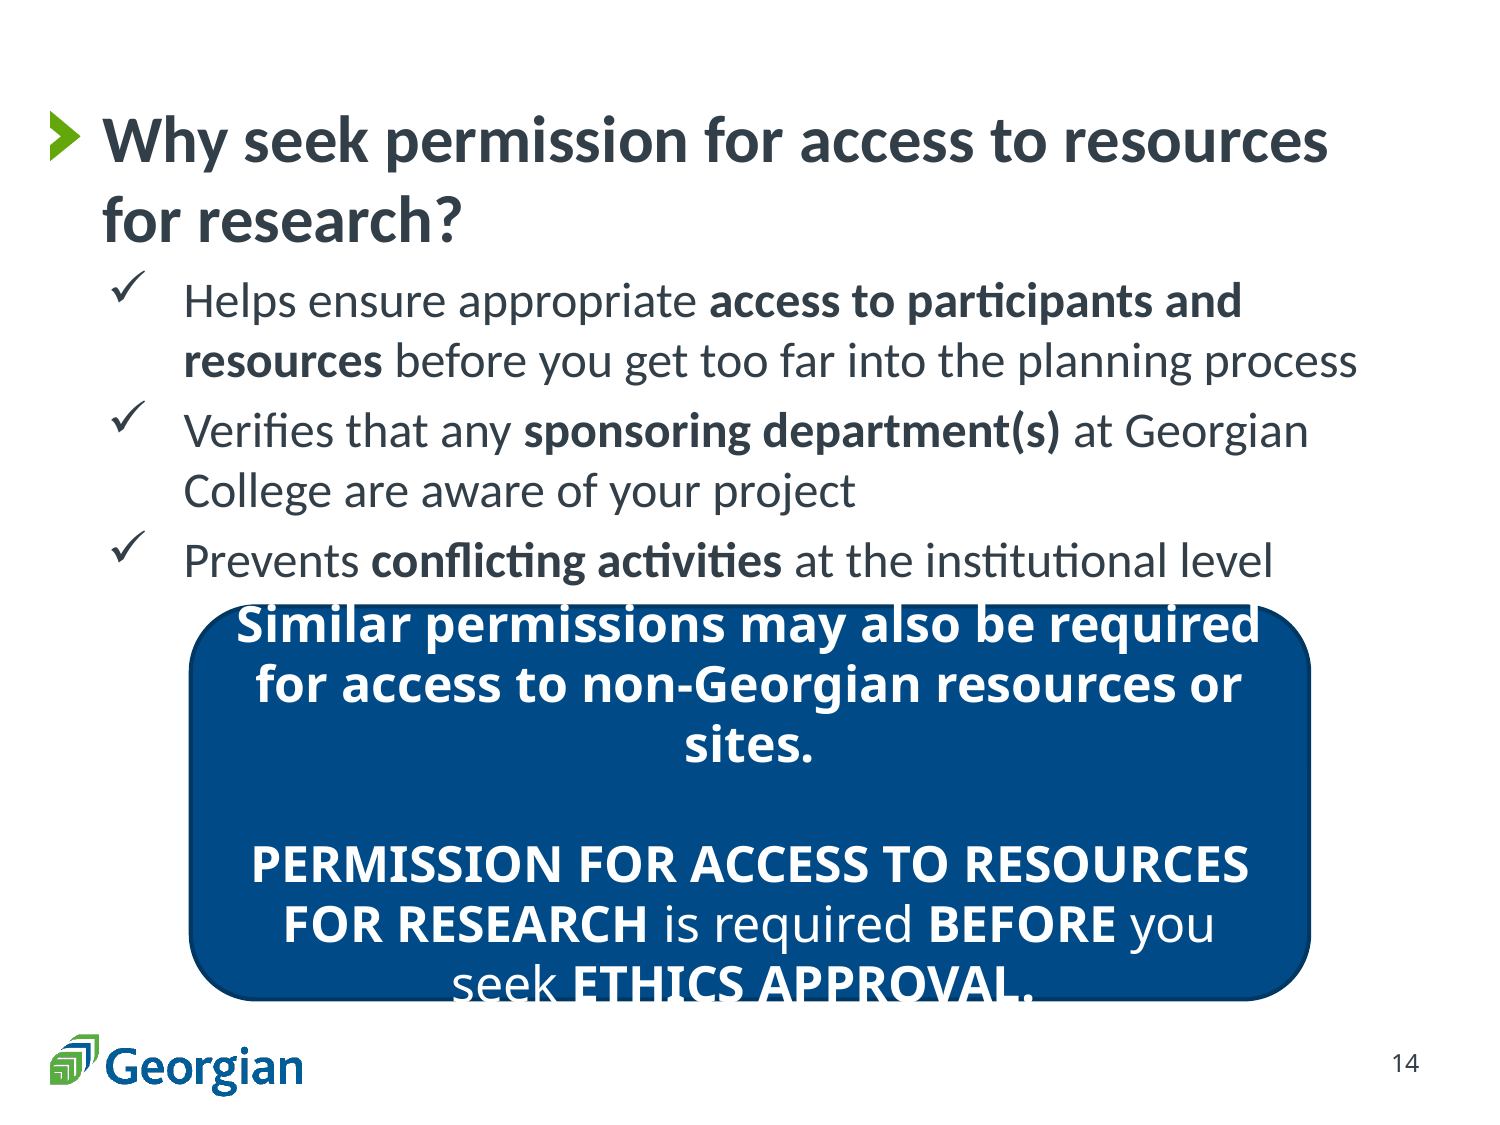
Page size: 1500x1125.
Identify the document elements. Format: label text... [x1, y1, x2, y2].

title Why seek permission for access to resources for research? [50, 95, 1400, 284]
text_box Similar permissions may also be required for access to non-Georgian resources or sites. PERMISSION FOR ACCESS TO RESOURCES FOR RESEARCH is required BEFORE you seek ETHICS APPROVAL. [188, 604, 1312, 1002]
picture [24, 1017, 328, 1122]
list Helps ensure appropriate access to participants and resources before you get too far into the planning process Verifies that any sponsoring department(s) at Georgian College are aware of your project Prevents conflicting activities at the institutional level [107, 267, 1400, 920]
